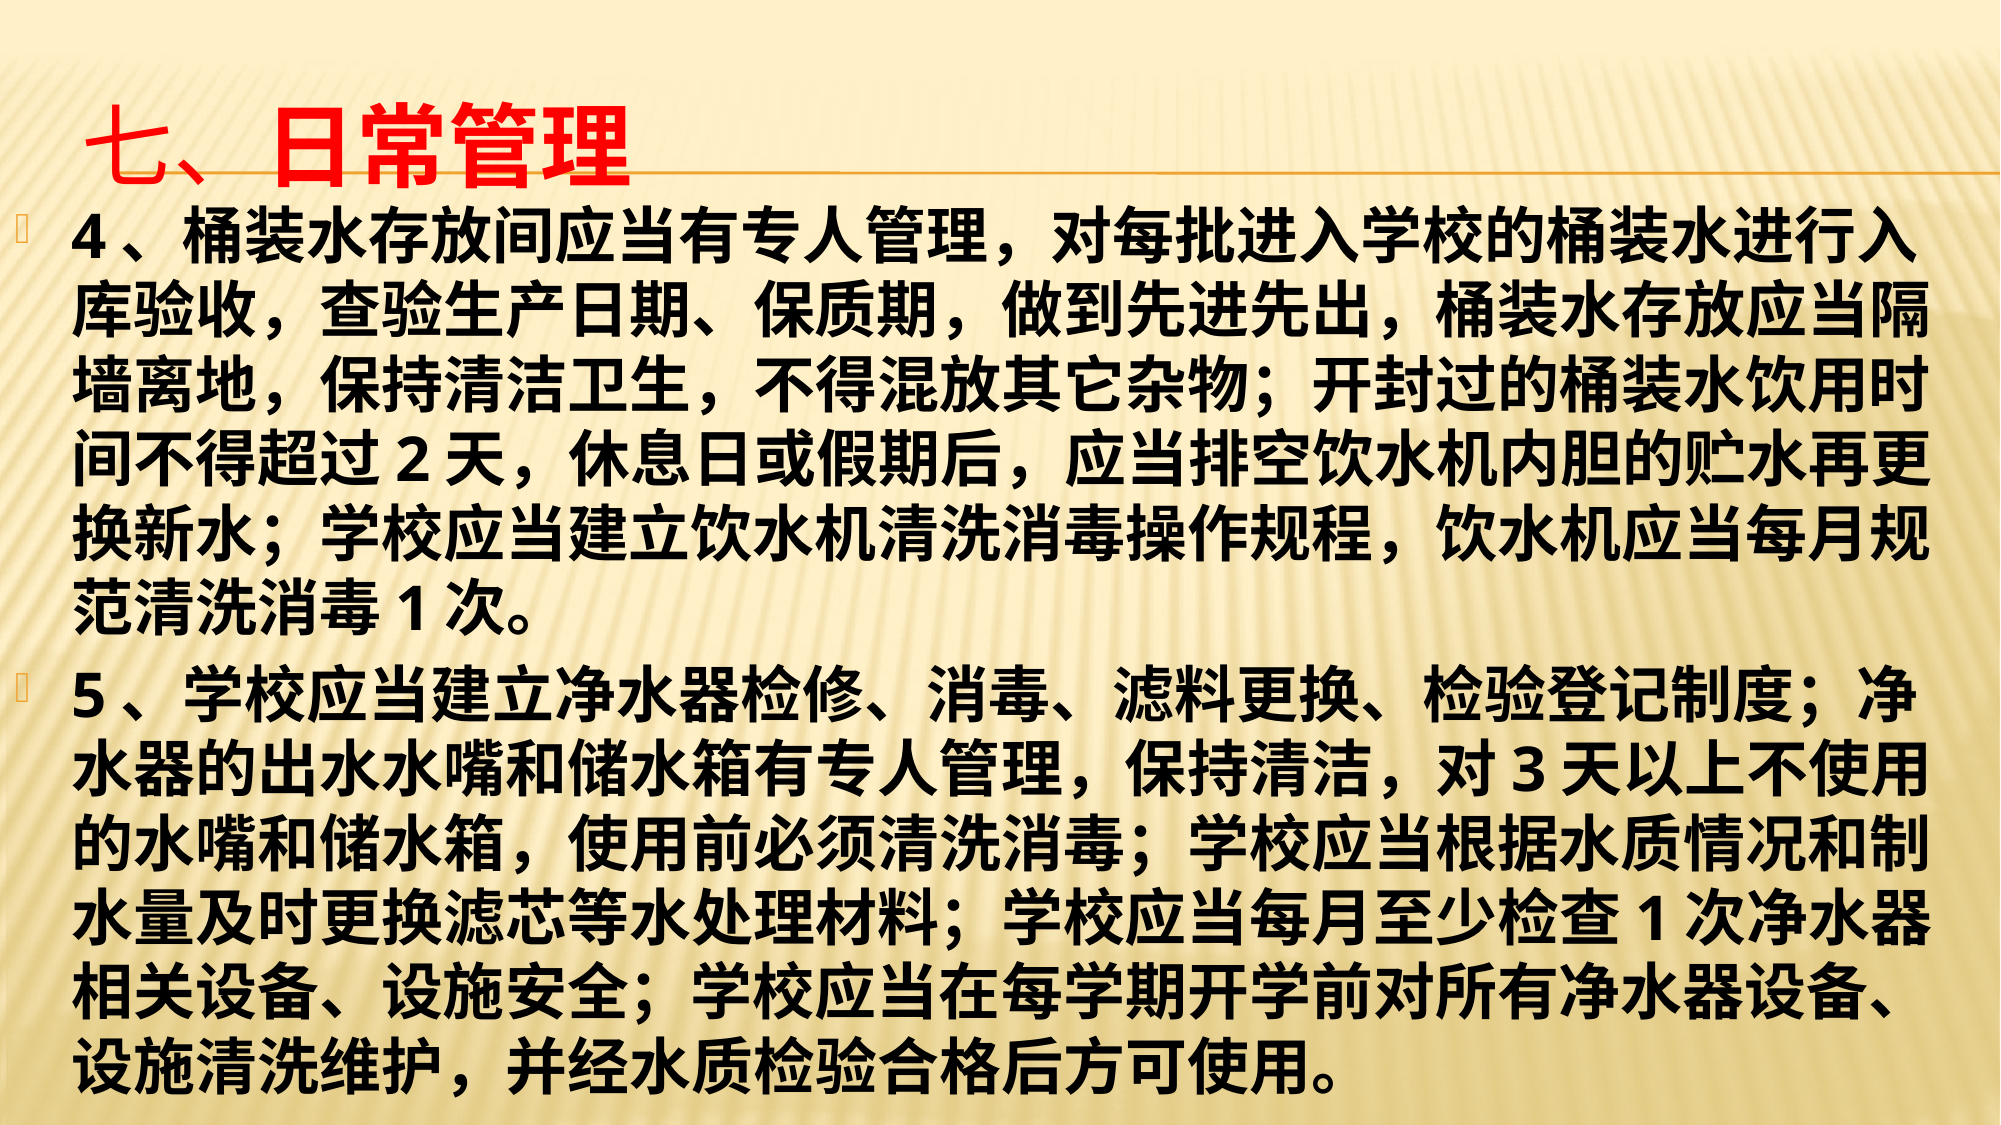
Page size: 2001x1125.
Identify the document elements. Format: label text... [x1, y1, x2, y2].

list 4、桶装水存放间应当有专人管理，对每批进入学校的桶装水进行入库验收，查验生产日期、保质期，做到先进先出，桶装水存放应当隔墙离地，保持清洁卫生，不得混放其它杂物；开封过的桶装水饮用时间不得超过2天，休息日或假期后，应当排空饮水机内胆的贮水再更换新水；学校应当建立饮水机清洗消毒操作规程，饮水机应当每月规范清洗消毒1次。 5、学校应当建立净水器检修、消毒、滤料更换、检验登记制度；净水器的出水水嘴和储水箱有专人管理，保持清洁，对3天以上不使用的水嘴和储水箱，使用前必须清洗消毒；学校应当根据水质情况和制水量及时更换滤芯等水处理材料；学校应当每月至少检查1次净水器相关设备、设施安全；学校应当在每学期开学前对所有净水器设备、设施清洗维护，并经水质检验合格后方可使用。 [0, 188, 1984, 1125]
title 七、日常管理 [66, 75, 1967, 188]
